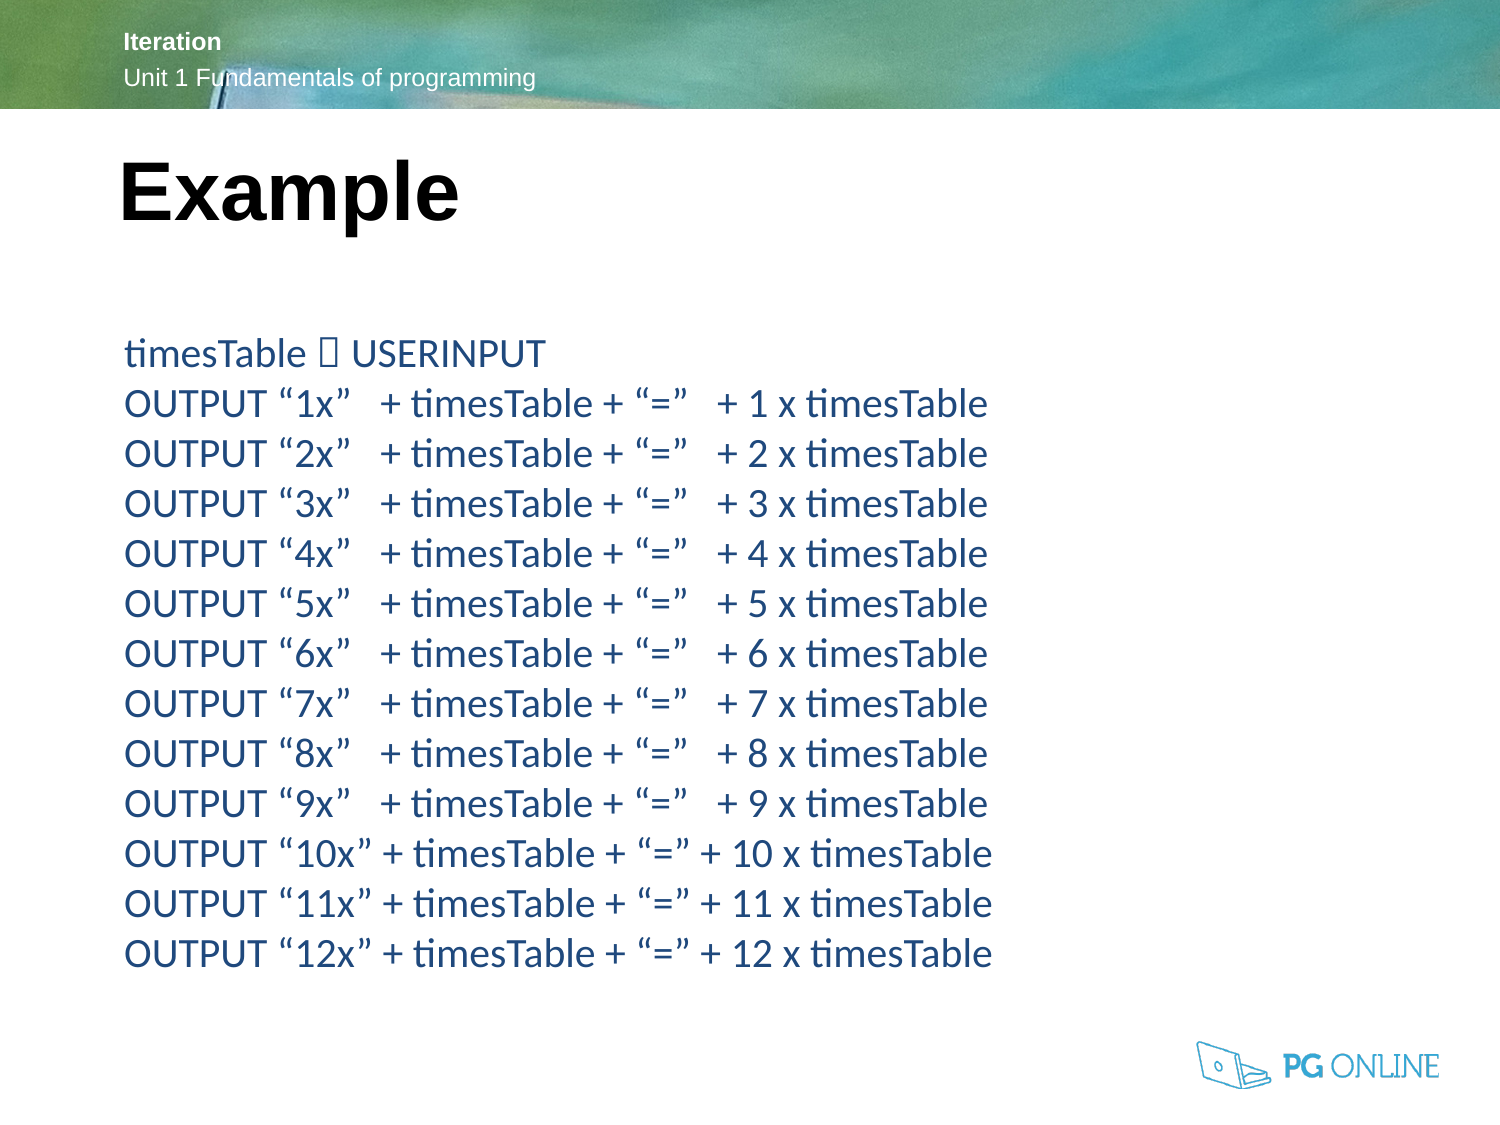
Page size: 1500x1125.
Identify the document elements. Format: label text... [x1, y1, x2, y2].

picture [0, 0, 1500, 109]
list Example [118, 148, 1401, 259]
text_box timesTable  USERINPUT OUTPUT “1x” + timesTable + “=” + 1 x timesTable OUTPUT “2x” + timesTable + “=” + 2 x timesTable OUTPUT “3x” + timesTable + “=” + 3 x timesTable OUTPUT “4x” + timesTable + “=” + 4 x timesTable OUTPUT “5x” + timesTable + “=” + 5 x timesTable OUTPUT “6x” + timesTable + “=” + 6 x timesTable OUTPUT “7x” + timesTable + “=” + 7 x timesTable OUTPUT “8x” + timesTable + “=” + 8 x timesTable OUTPUT “9x” + timesTable + “=” + 9 x timesTable OUTPUT “10x” + timesTable + “=” + 10 x timesTable OUTPUT “11x” + timesTable + “=” + 11 x timesTable OUTPUT “12x” + timesTable + “=” + 12 x timesTable [107, 316, 1064, 1085]
